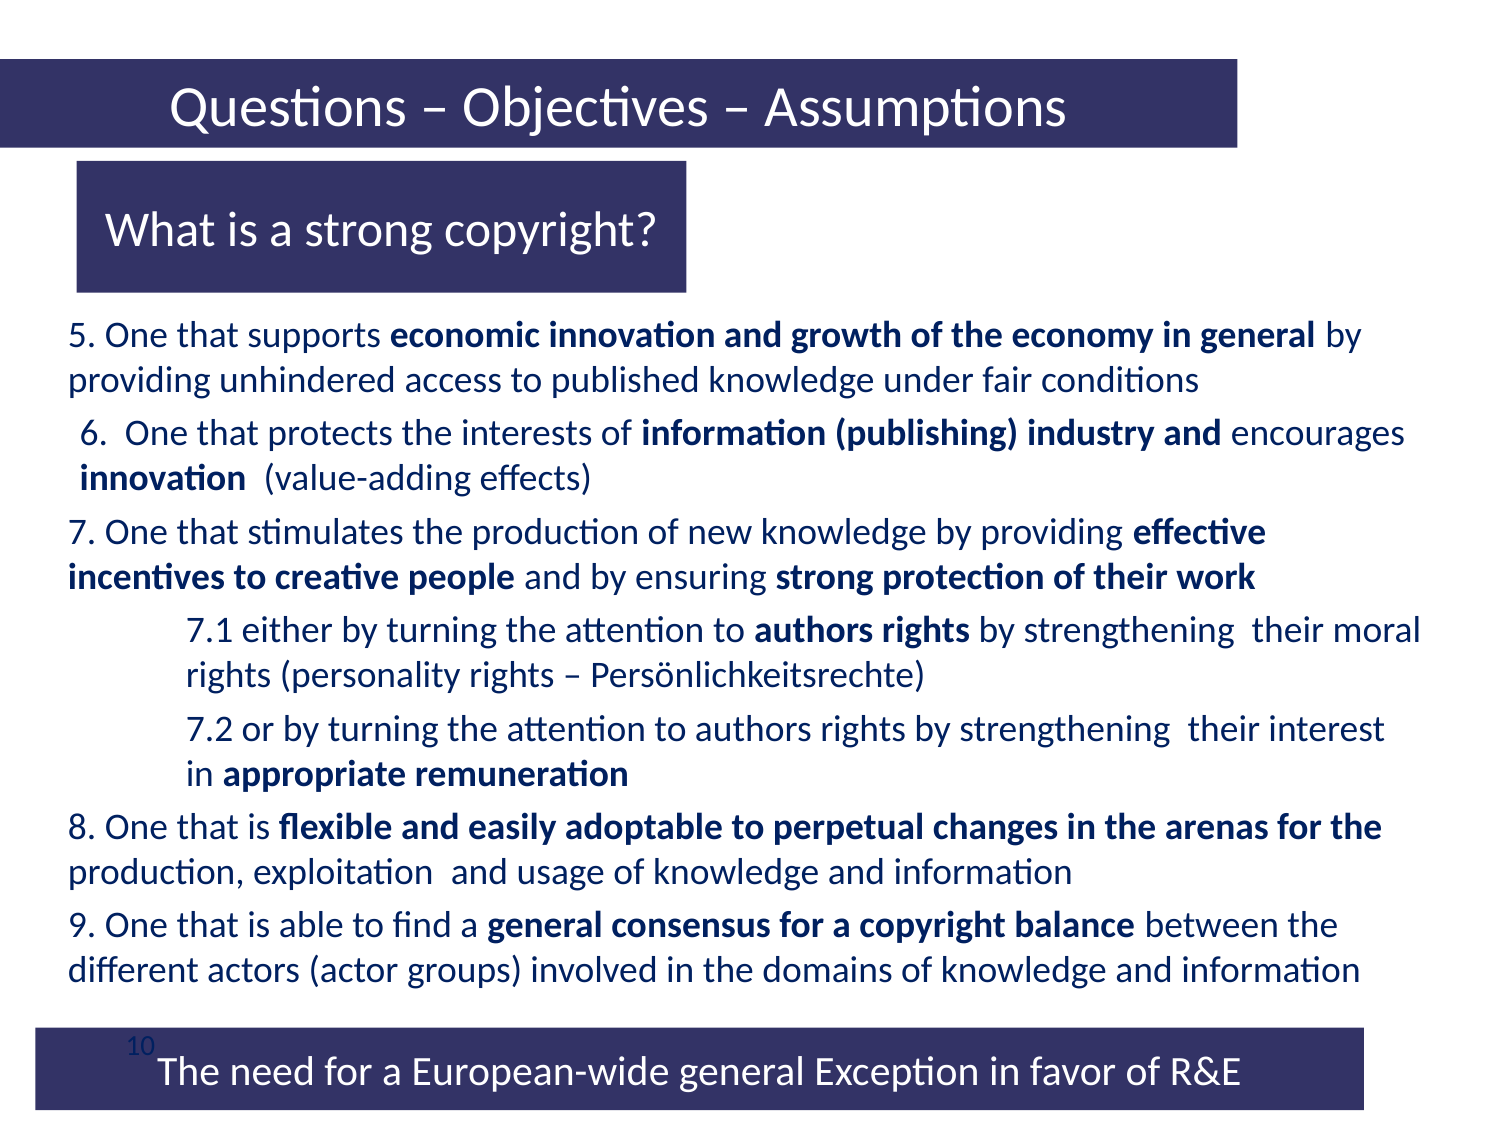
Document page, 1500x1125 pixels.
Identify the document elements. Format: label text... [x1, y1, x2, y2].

text_box 6. One that protects the interests of information (publishing) industry and encourages innovation (value-adding effects) [64, 400, 1447, 499]
text_box 9. One that is able to find a general consensus for a copyright balance between the different actors (actor groups) involved in the domains of knowledge and information [53, 892, 1447, 998]
text_box 7.1 either by turning the attention to authors rights by strengthening their moral rights (personality rights – Persönlichkeitsrechte) [171, 597, 1447, 703]
text_box 5. One that supports economic innovation and growth of the economy in general by providing unhindered access to published knowledge under fair conditions [53, 302, 1447, 408]
text_box What is a strong copyright? [76, 160, 687, 293]
text_box 7. One that stimulates the production of new knowledge by providing effective incentives to creative people and by ensuring strong protection of their work [53, 499, 1447, 605]
text_box 7.2 or by turning the attention to authors rights by strengthening their interest in appropriate remuneration [171, 696, 1424, 794]
title Questions – Objectives – Assumptions [0, 58, 1238, 148]
text_box 8. One that is flexible and easily adoptable to perpetual changes in the arenas for the production, exploitation and usage of knowledge and information [53, 794, 1447, 892]
text_box 10 [53, 998, 156, 1069]
